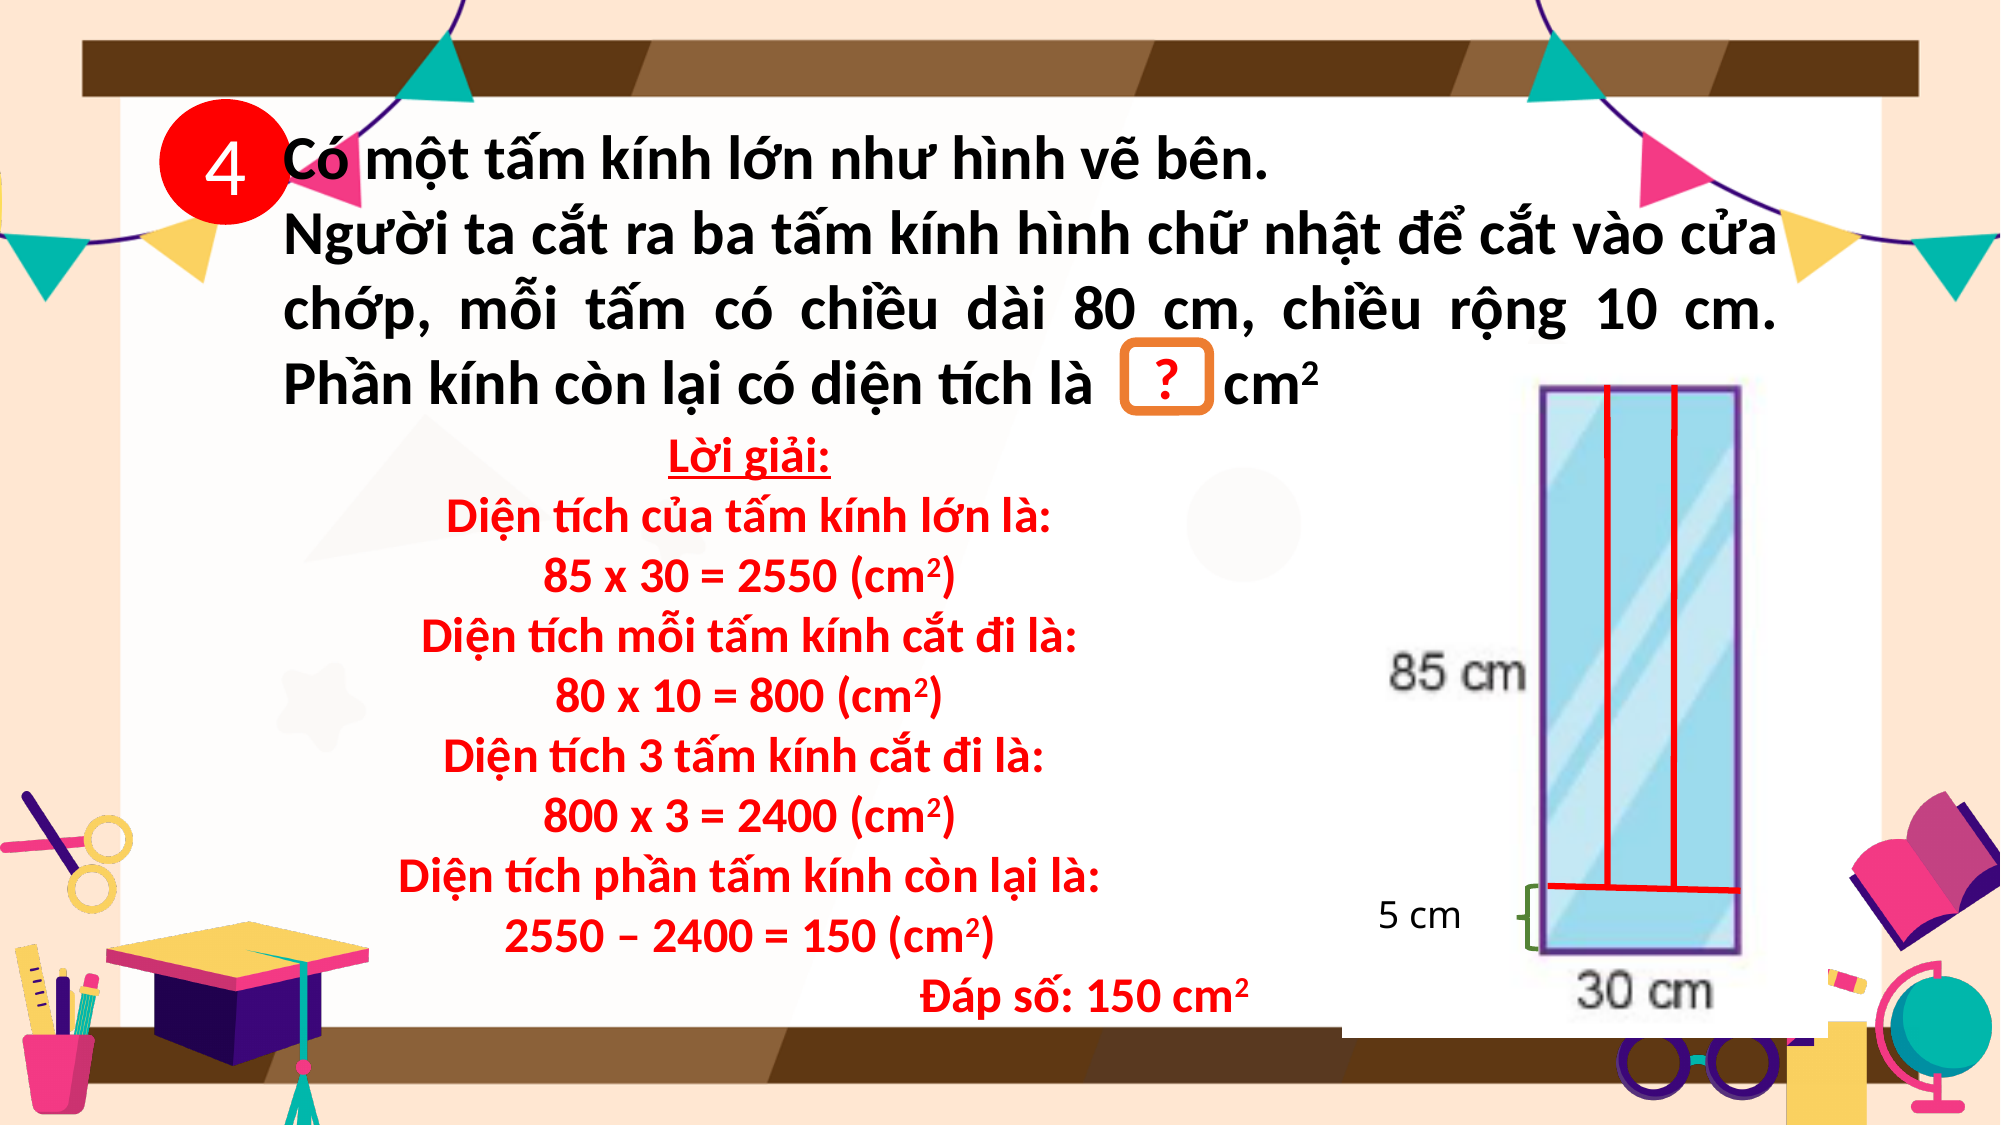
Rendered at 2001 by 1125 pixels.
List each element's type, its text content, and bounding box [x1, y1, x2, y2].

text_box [268, 109, 1796, 428]
text_box 4 [159, 99, 268, 225]
picture [0, 0, 2001, 1125]
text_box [1547, 885, 1741, 891]
text_box Lời giải: Diện tích của tấm kính lớn là: 85 x 30 = 2550 (cm2) Diện tích mỗi tấm kính cắt đi là: 80 x 10 = 800 (cm2) Diện tích 3 tấm kính cắt đi là: 800 x 3 = 2400 (cm2) Diện tích phần tấm kính còn lại là: 2550 – 2400 = 150 (cm2) Đáp số: 150 cm2 [235, 415, 1264, 1031]
